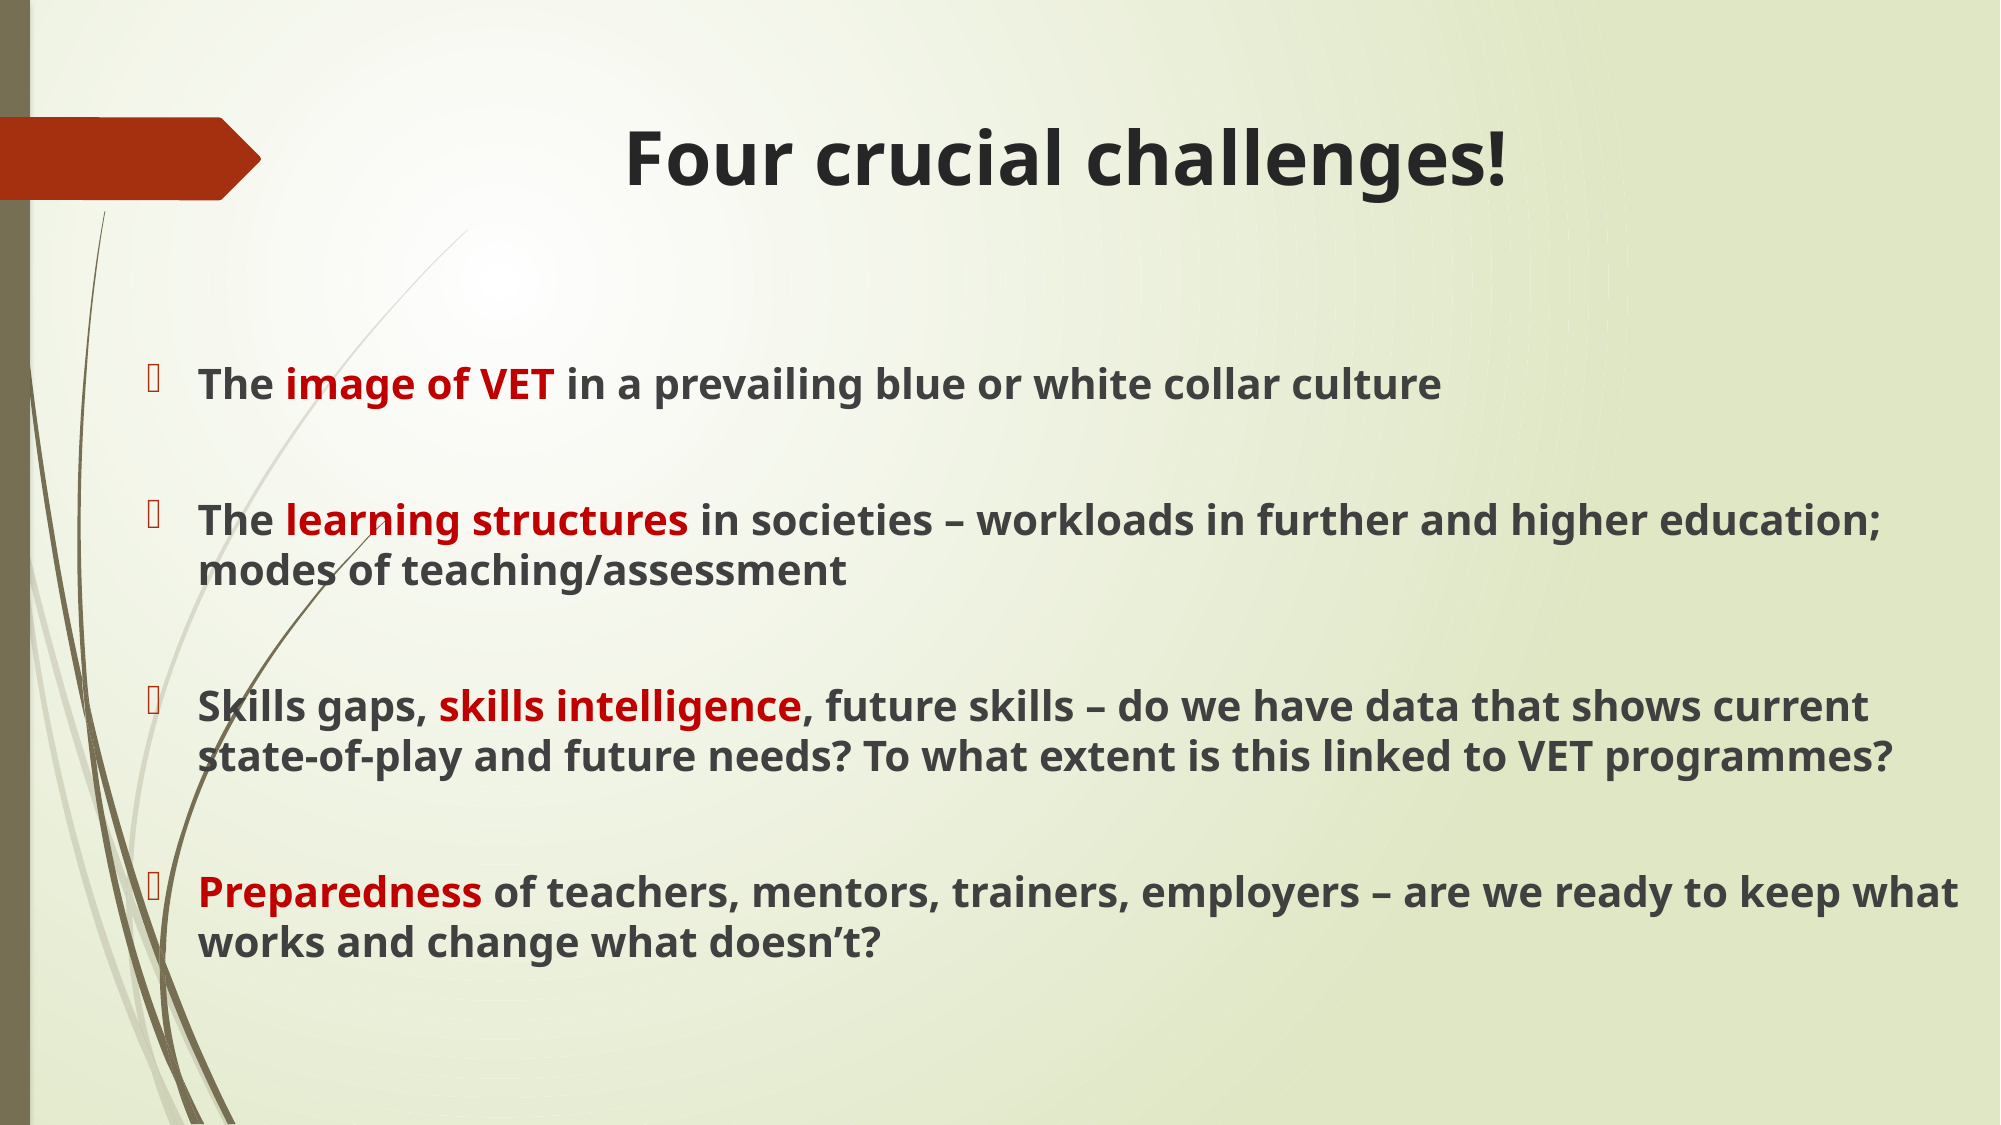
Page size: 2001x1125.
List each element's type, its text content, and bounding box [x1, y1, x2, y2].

list The image of VET in a prevailing blue or white collar culture The learning structures in societies – workloads in further and higher education; modes of teaching/assessment Skills gaps, skills intelligence, future skills – do we have data that shows current state-of-play and future needs? To what extent is this linked to VET programmes? Preparedness of teachers, mentors, trainers, employers – are we ready to keep what works and change what doesn’t? [131, 350, 1984, 1023]
title Four crucial challenges! [245, 102, 1888, 313]
